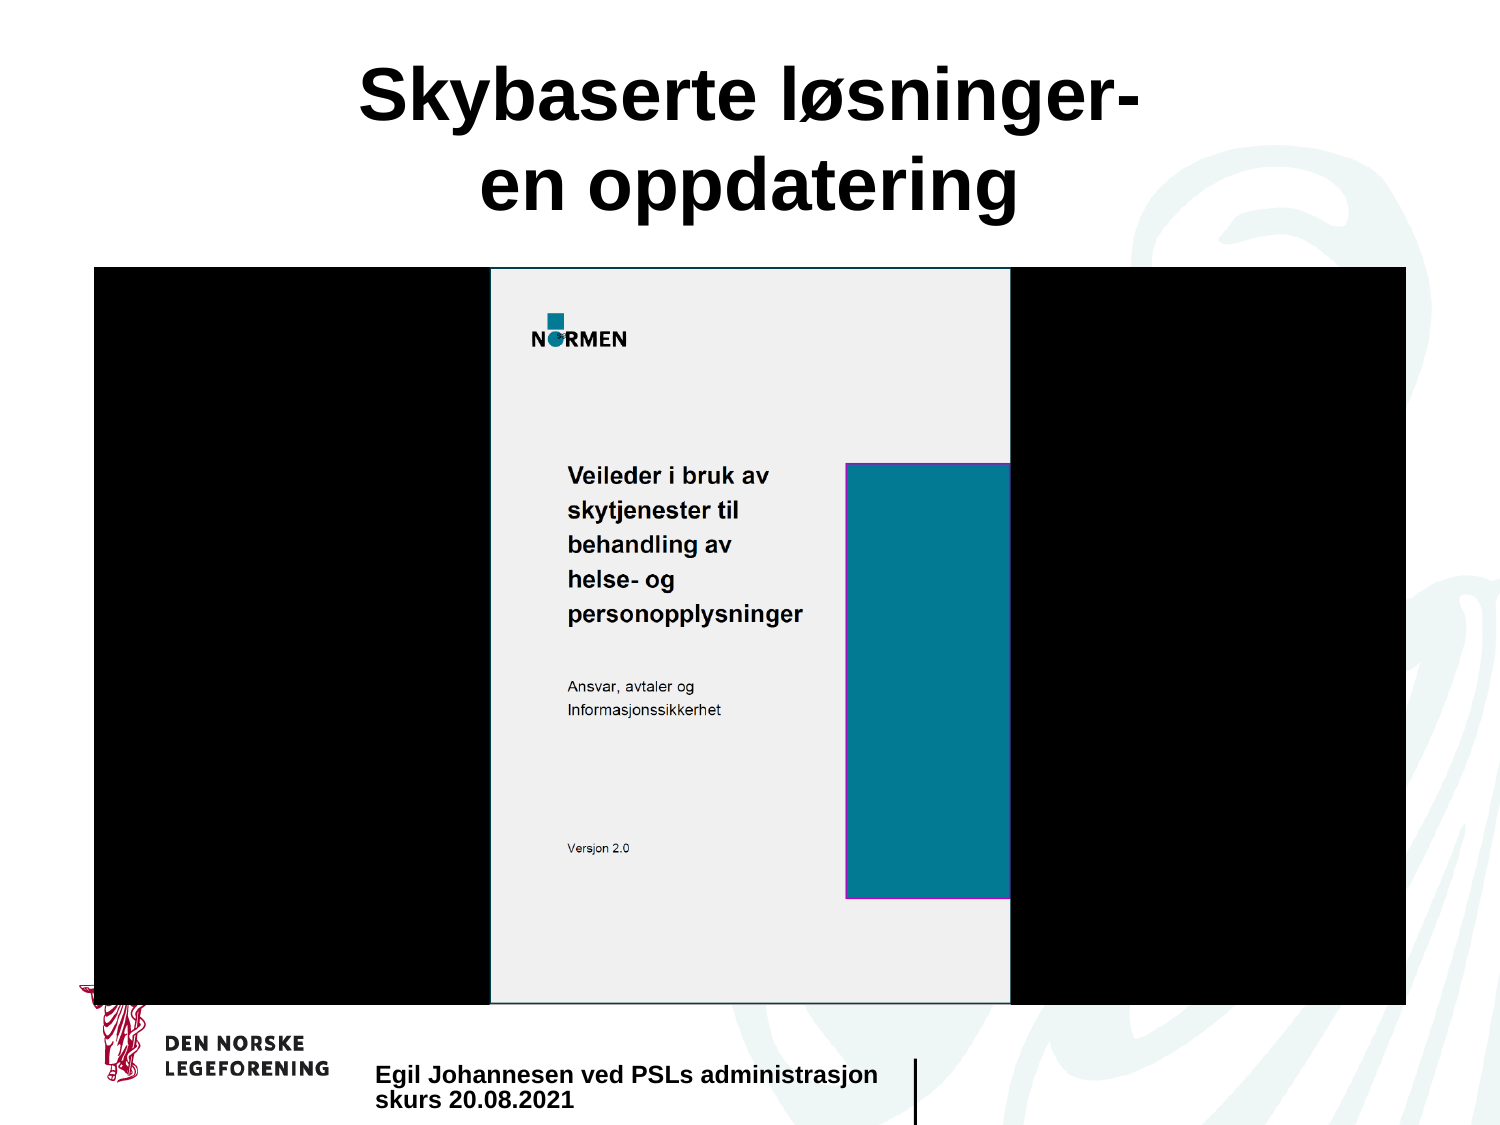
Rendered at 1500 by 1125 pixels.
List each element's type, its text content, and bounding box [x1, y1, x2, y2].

picture [0, 0, 1500, 1125]
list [93, 266, 1406, 1006]
footer Egil Johannesen ved PSLs administrasjonskurs 20.08.2021 [360, 1051, 906, 1111]
title Skybaserte løsninger- en oppdatering [75, 45, 1425, 233]
